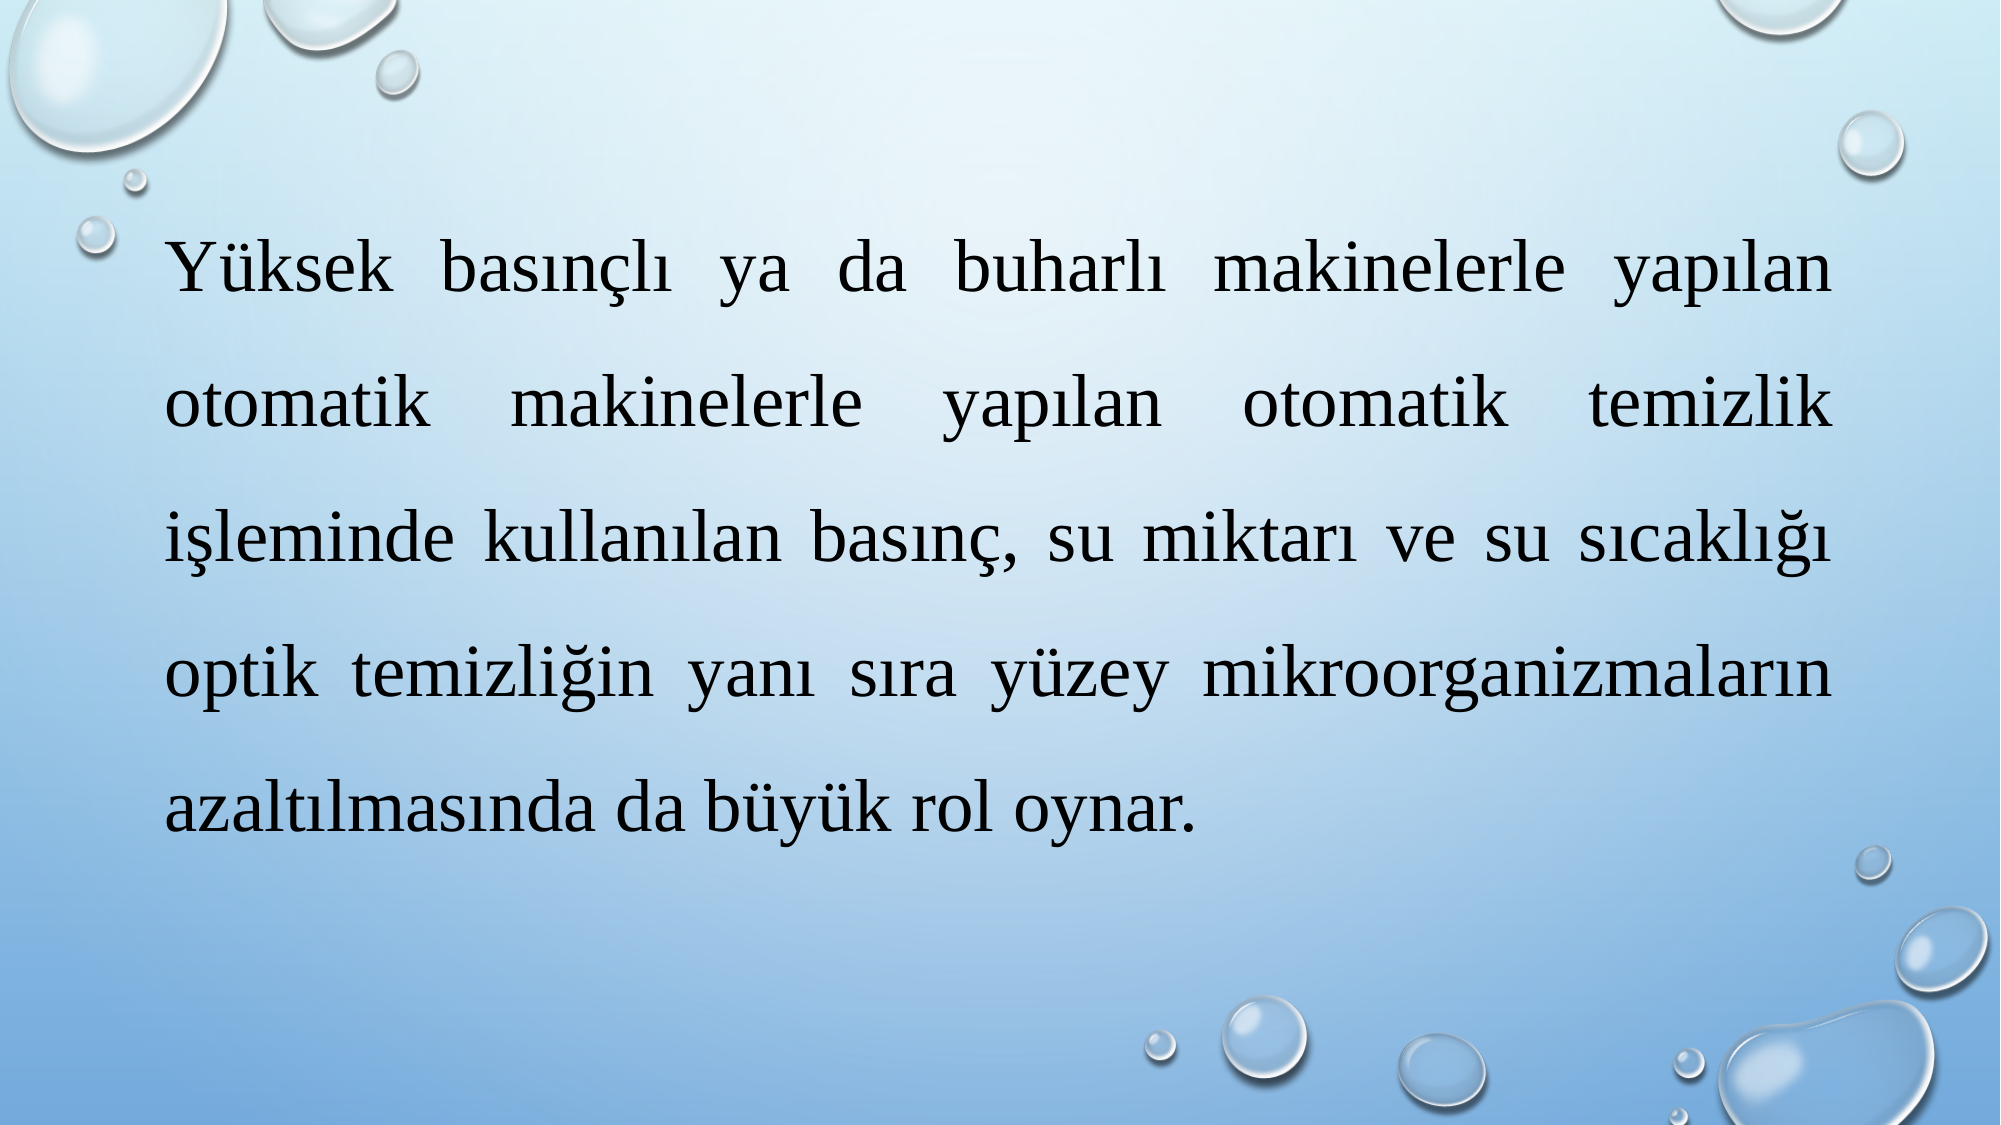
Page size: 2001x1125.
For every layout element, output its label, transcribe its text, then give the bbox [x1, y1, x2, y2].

list Yüksek basınçlı ya da buharlı makinelerle yapılan otomatik makinelerle yapılan otomatik temizlik işleminde kullanılan basınç, su miktarı ve su sıcaklığı optik temizliğin yanı sıra yüzey mikroorganizmaların azaltılmasında da büyük rol oynar. [149, 52, 1850, 950]
picture [0, 0, 2000, 1125]
